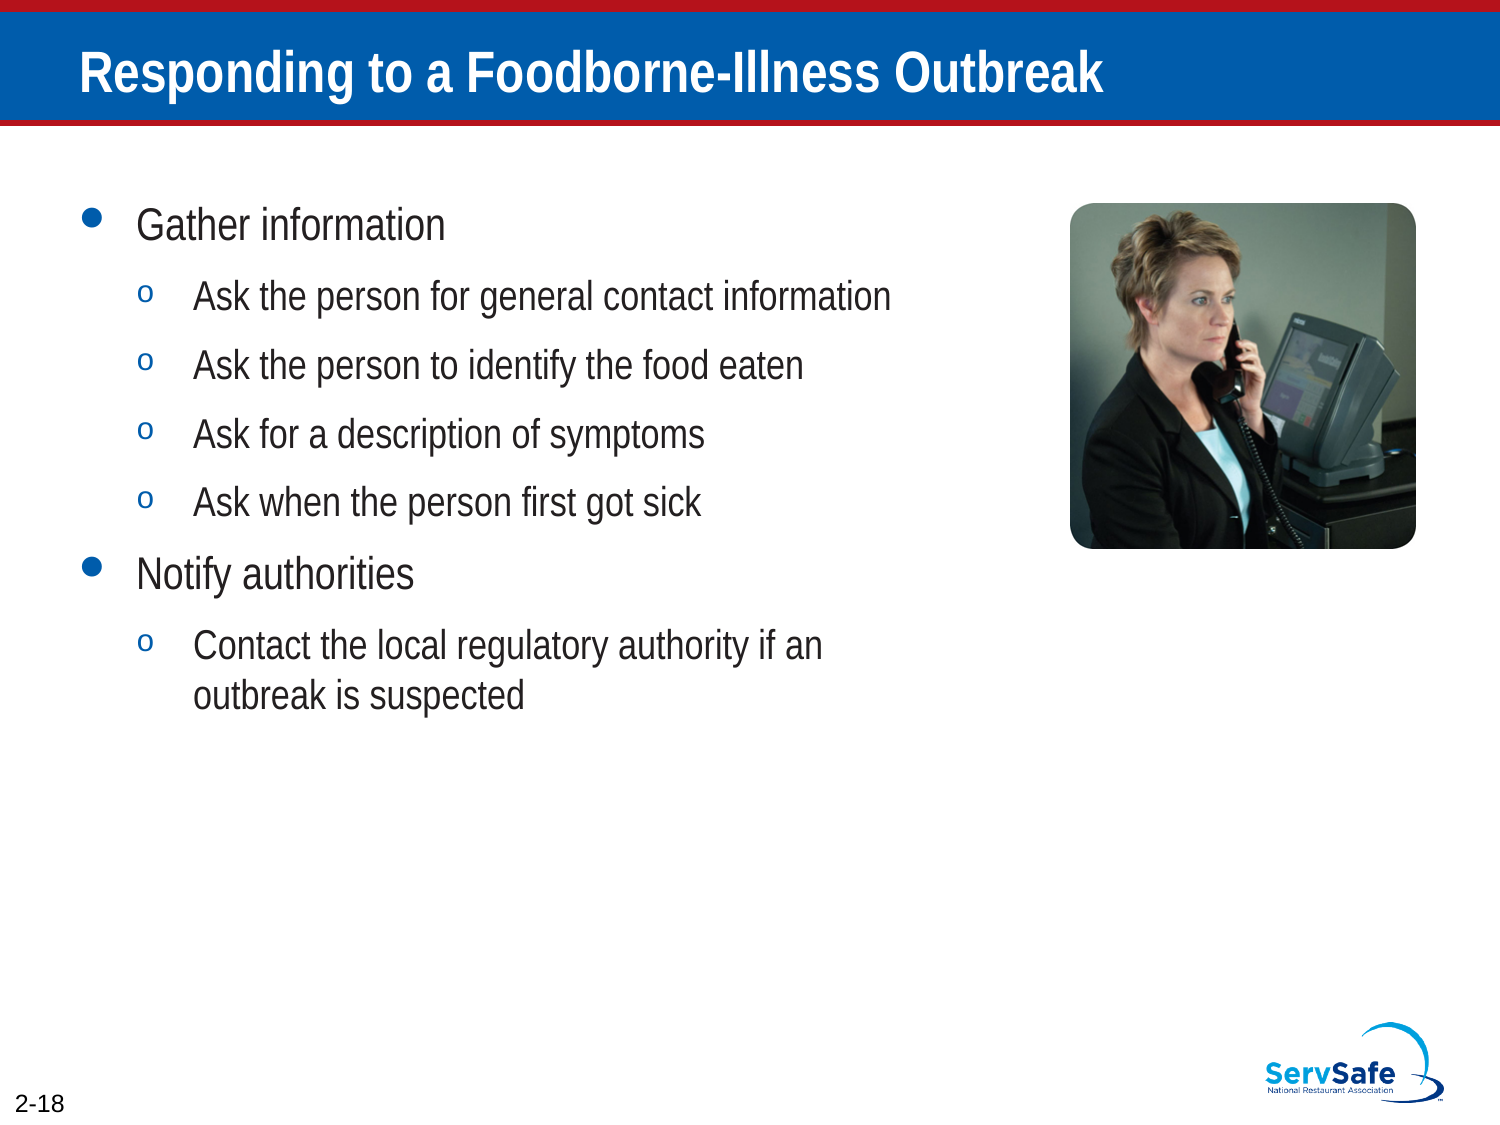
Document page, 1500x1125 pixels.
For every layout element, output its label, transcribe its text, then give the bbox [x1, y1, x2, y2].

picture [1265, 1022, 1444, 1103]
title Responding to a Foodborne-Illness Outbreak [64, 26, 1416, 112]
picture [1069, 203, 1416, 550]
picture [0, 12, 1500, 120]
list Gather information Ask the person for general contact information Ask the person to identify the food eaten Ask for a description of symptoms Ask when the person first got sick Notify authorities Contact the local regulatory authority if an outbreak is suspected [64, 187, 1007, 1005]
text_box 2-18 [0, 1080, 94, 1125]
